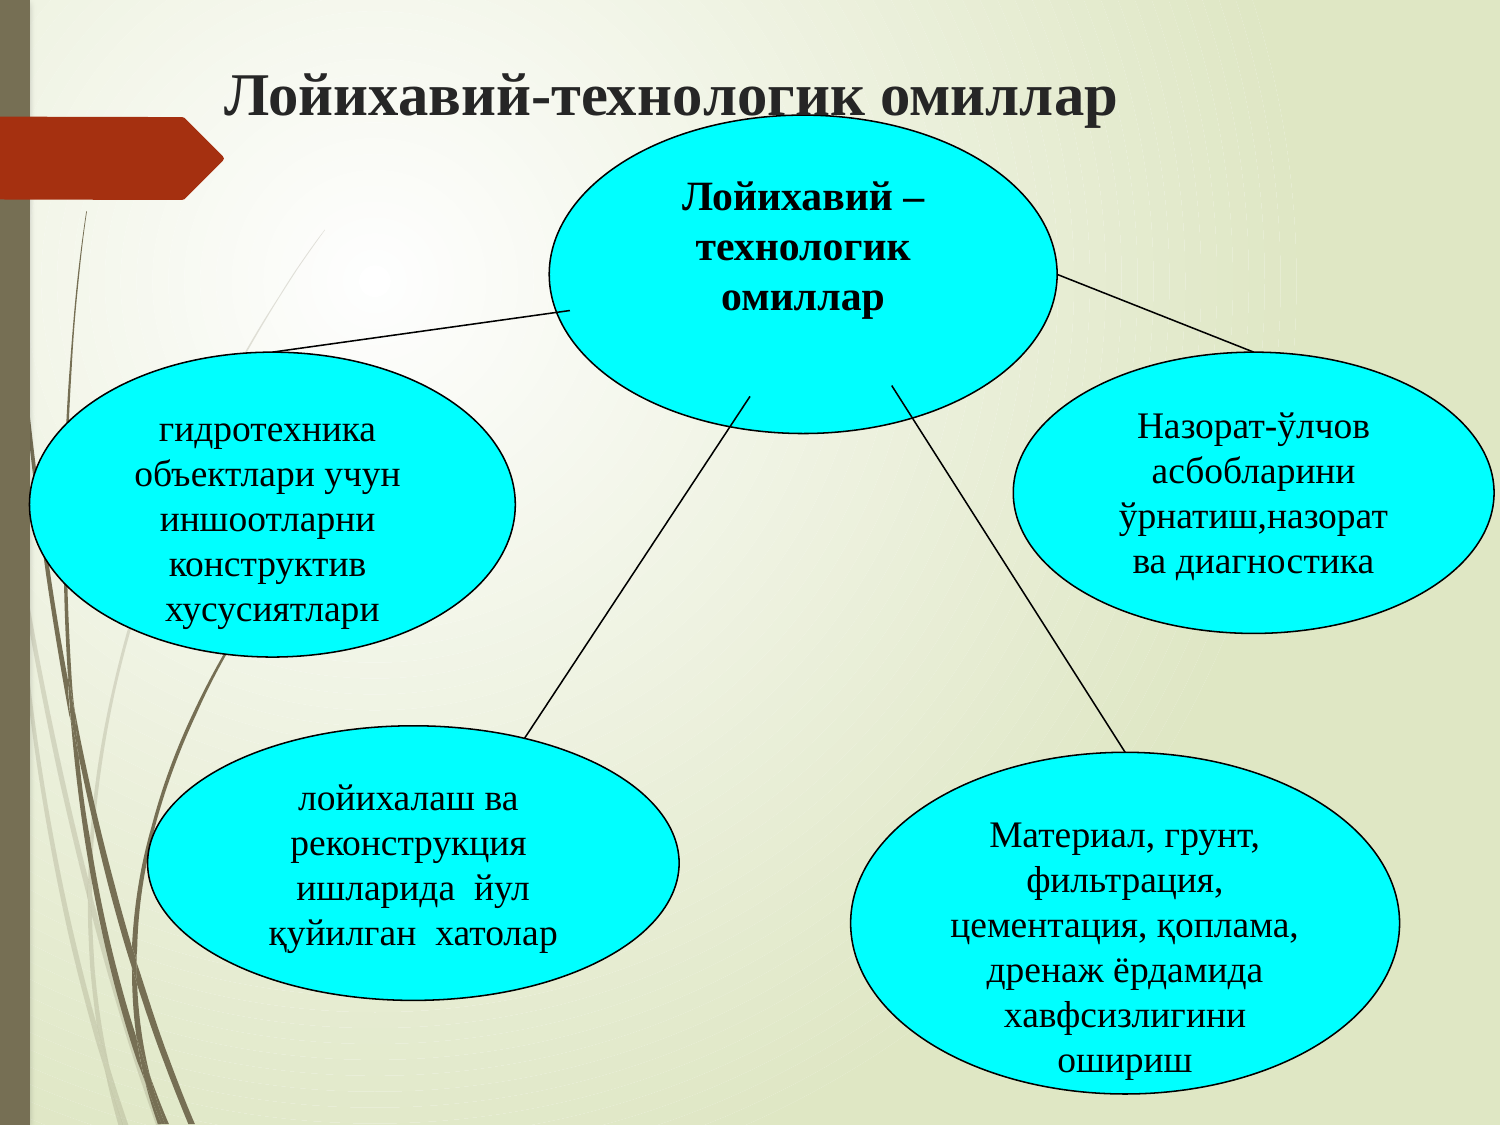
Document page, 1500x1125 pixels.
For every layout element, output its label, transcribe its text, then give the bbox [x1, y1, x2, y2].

text_box Материал, грунт, фильтрация, цементация, қоплама, дренаж ёрдамида хавфсизлигини ошириш [850, 752, 1400, 1094]
text_box гидротехника объектлари учун иншоотларни конструктив хусусиятлари [29, 352, 510, 658]
text_box Лойихавий – технологик омиллар [549, 208, 1058, 434]
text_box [514, 396, 751, 753]
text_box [1056, 274, 1254, 353]
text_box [891, 385, 1126, 753]
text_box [272, 310, 571, 353]
title Лойихавий-технологик омиллар [209, 47, 1436, 208]
text_box лойихалаш ва реконструкция ишларида йул қуйилган хатолар [147, 725, 680, 1001]
text_box Назорат-ўлчов асбобларини ўрнатиш,назорат ва диагностика [1101, 352, 1495, 634]
